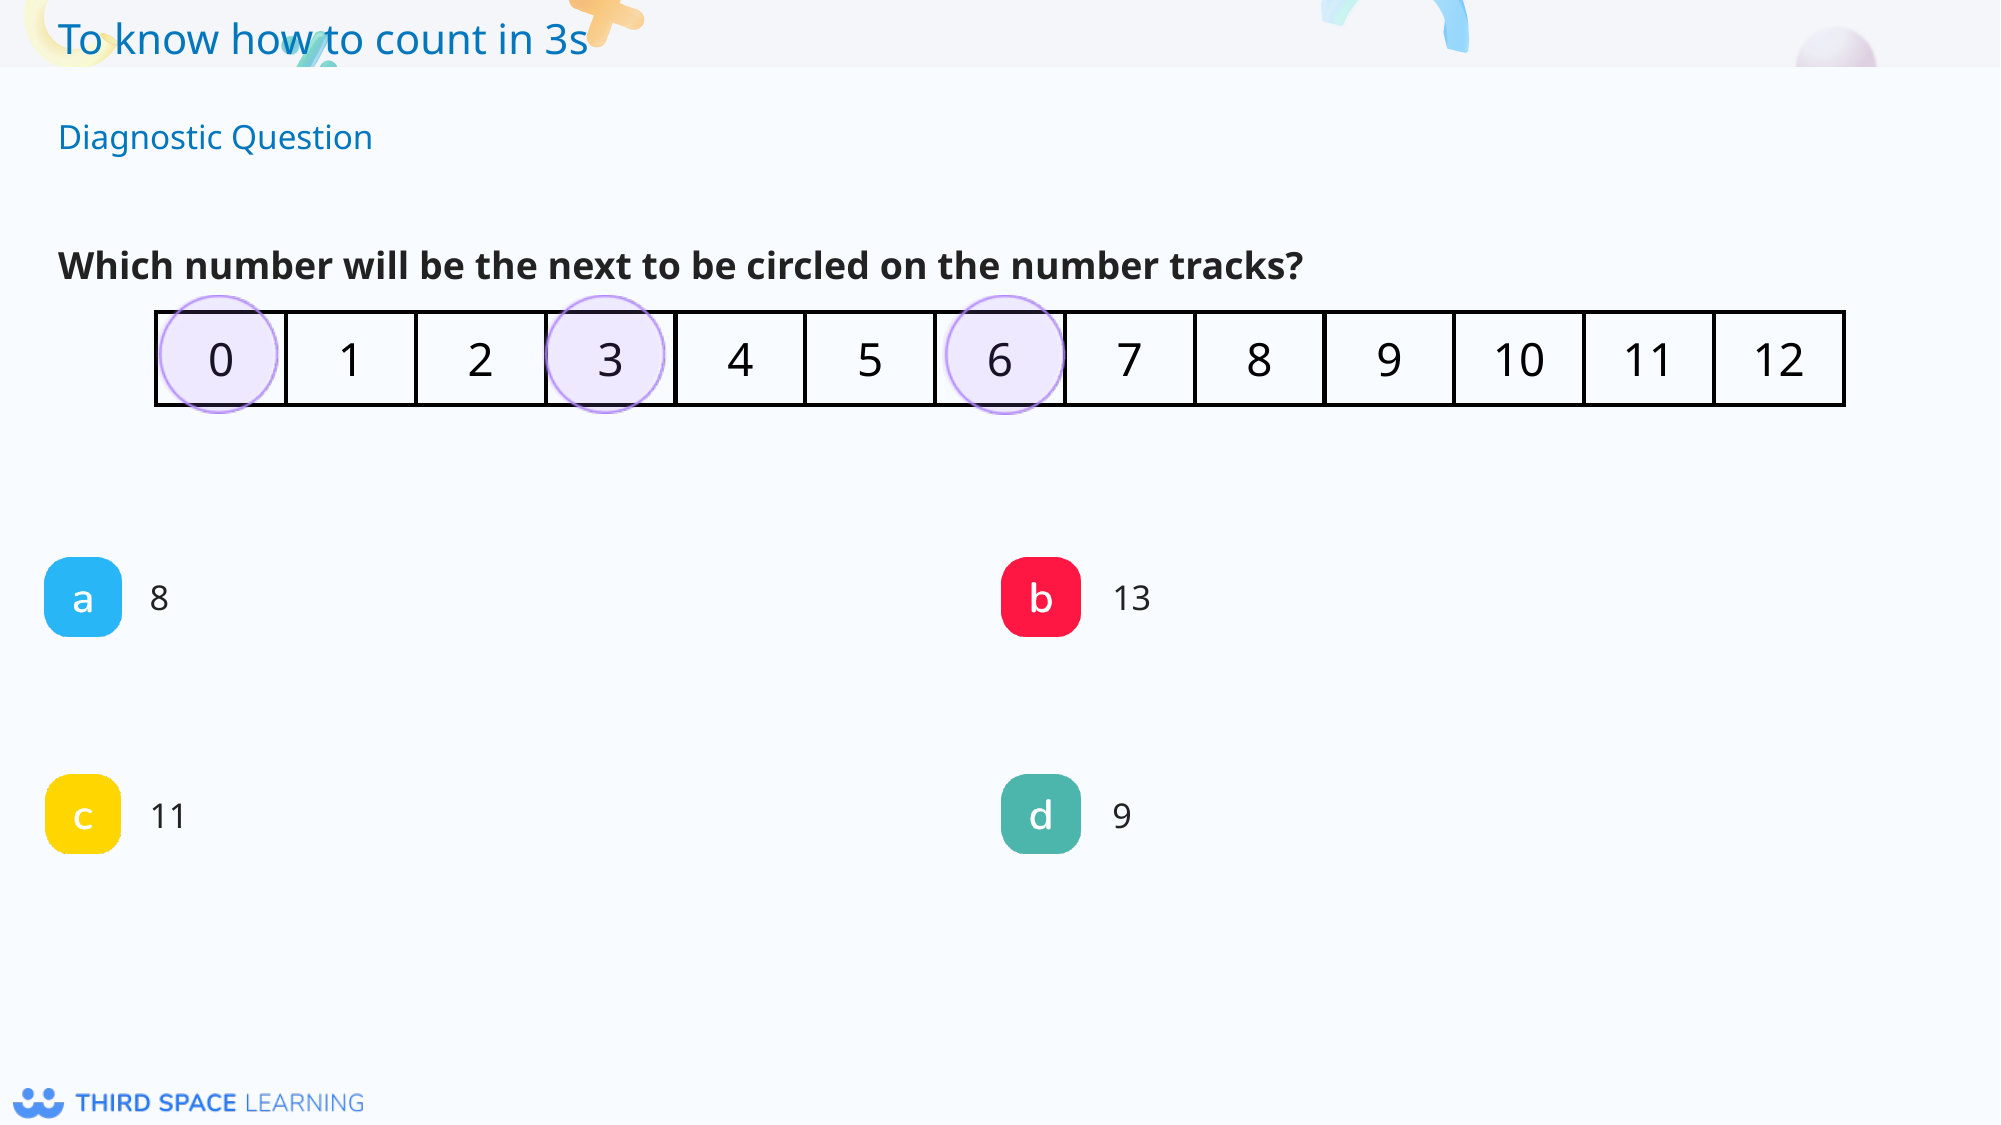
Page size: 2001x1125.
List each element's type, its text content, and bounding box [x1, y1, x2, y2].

table_header 12 [1716, 314, 1842, 403]
list 9 [1097, 786, 1948, 843]
table_header 5 [807, 314, 933, 403]
picture [0, 0, 2000, 67]
picture [1001, 557, 1081, 637]
picture [542, 295, 670, 415]
picture [1001, 774, 1081, 854]
table_header 9 [1327, 314, 1452, 403]
picture [942, 295, 1070, 415]
table_header 6 [937, 314, 942, 403]
table_header 4 [678, 314, 803, 403]
table_header 11 [1586, 314, 1712, 403]
table_header 10 [1456, 314, 1582, 403]
list 8 [134, 568, 985, 625]
list Which number will be the next to be circled on the number tracks? [43, 212, 1969, 313]
picture [156, 295, 283, 415]
table_header 2 [418, 314, 542, 403]
table_header 7 [1070, 314, 1193, 403]
table_header 1 [288, 314, 414, 403]
list 13 [1097, 568, 1948, 625]
picture [45, 774, 121, 854]
picture [13, 1088, 365, 1119]
list 11 [134, 786, 985, 843]
picture [44, 557, 122, 637]
table_header 8 [1197, 314, 1322, 403]
